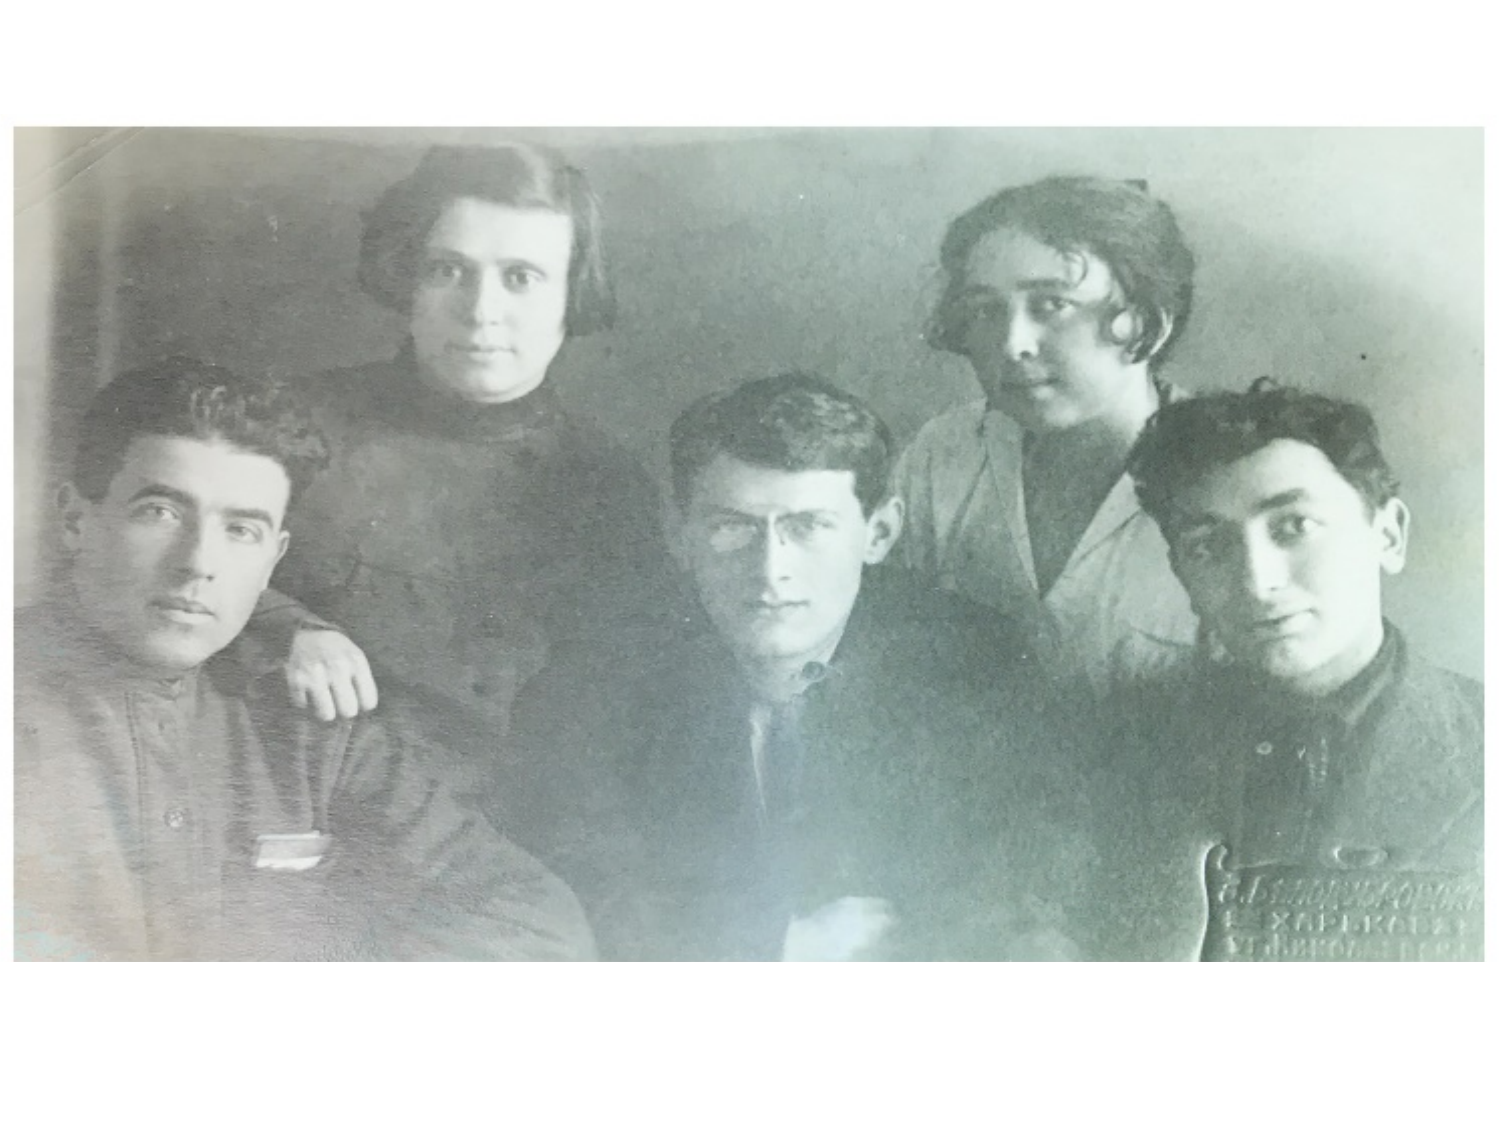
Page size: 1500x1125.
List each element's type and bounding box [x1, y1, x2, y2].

picture [0, 113, 1499, 963]
